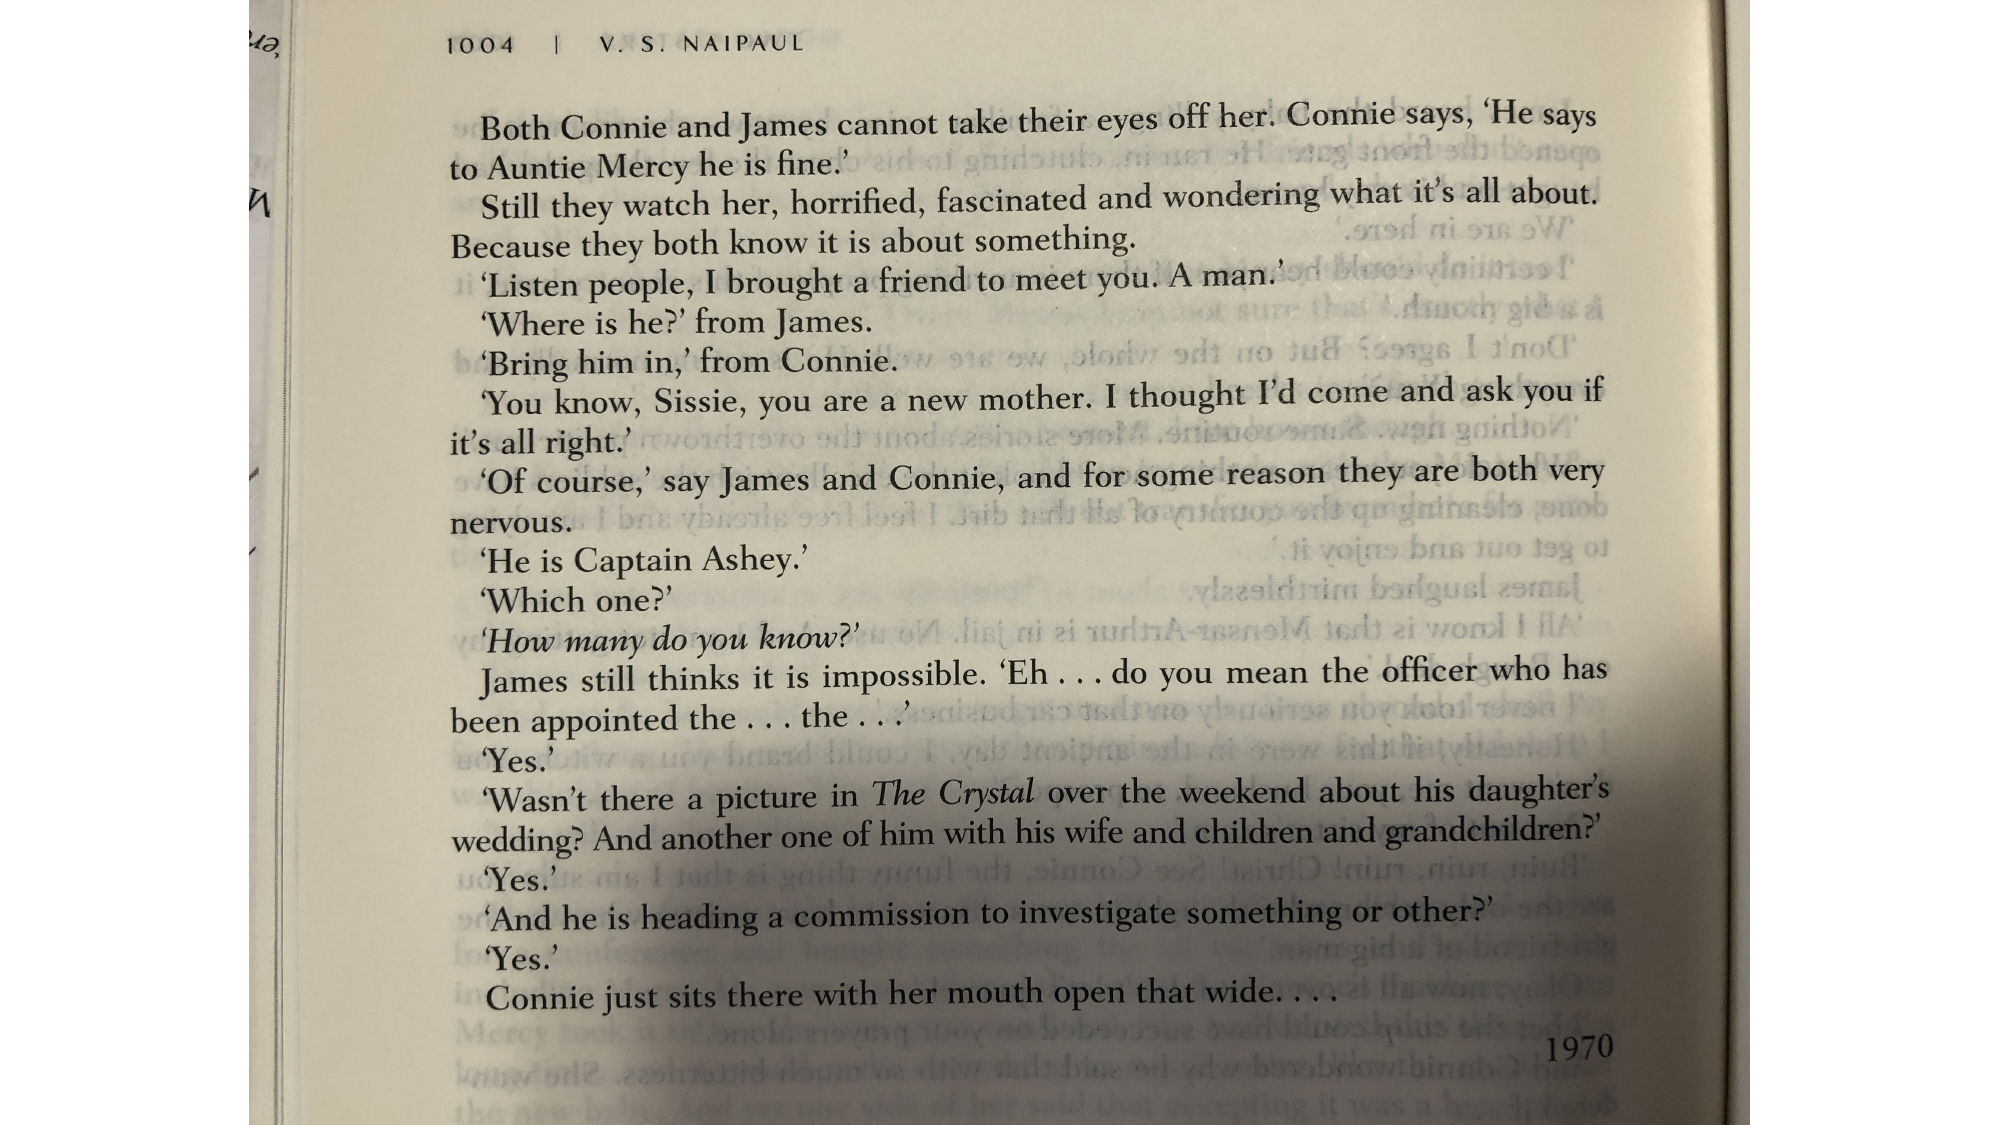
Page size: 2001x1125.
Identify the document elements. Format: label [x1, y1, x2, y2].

picture [249, 0, 1750, 1125]
